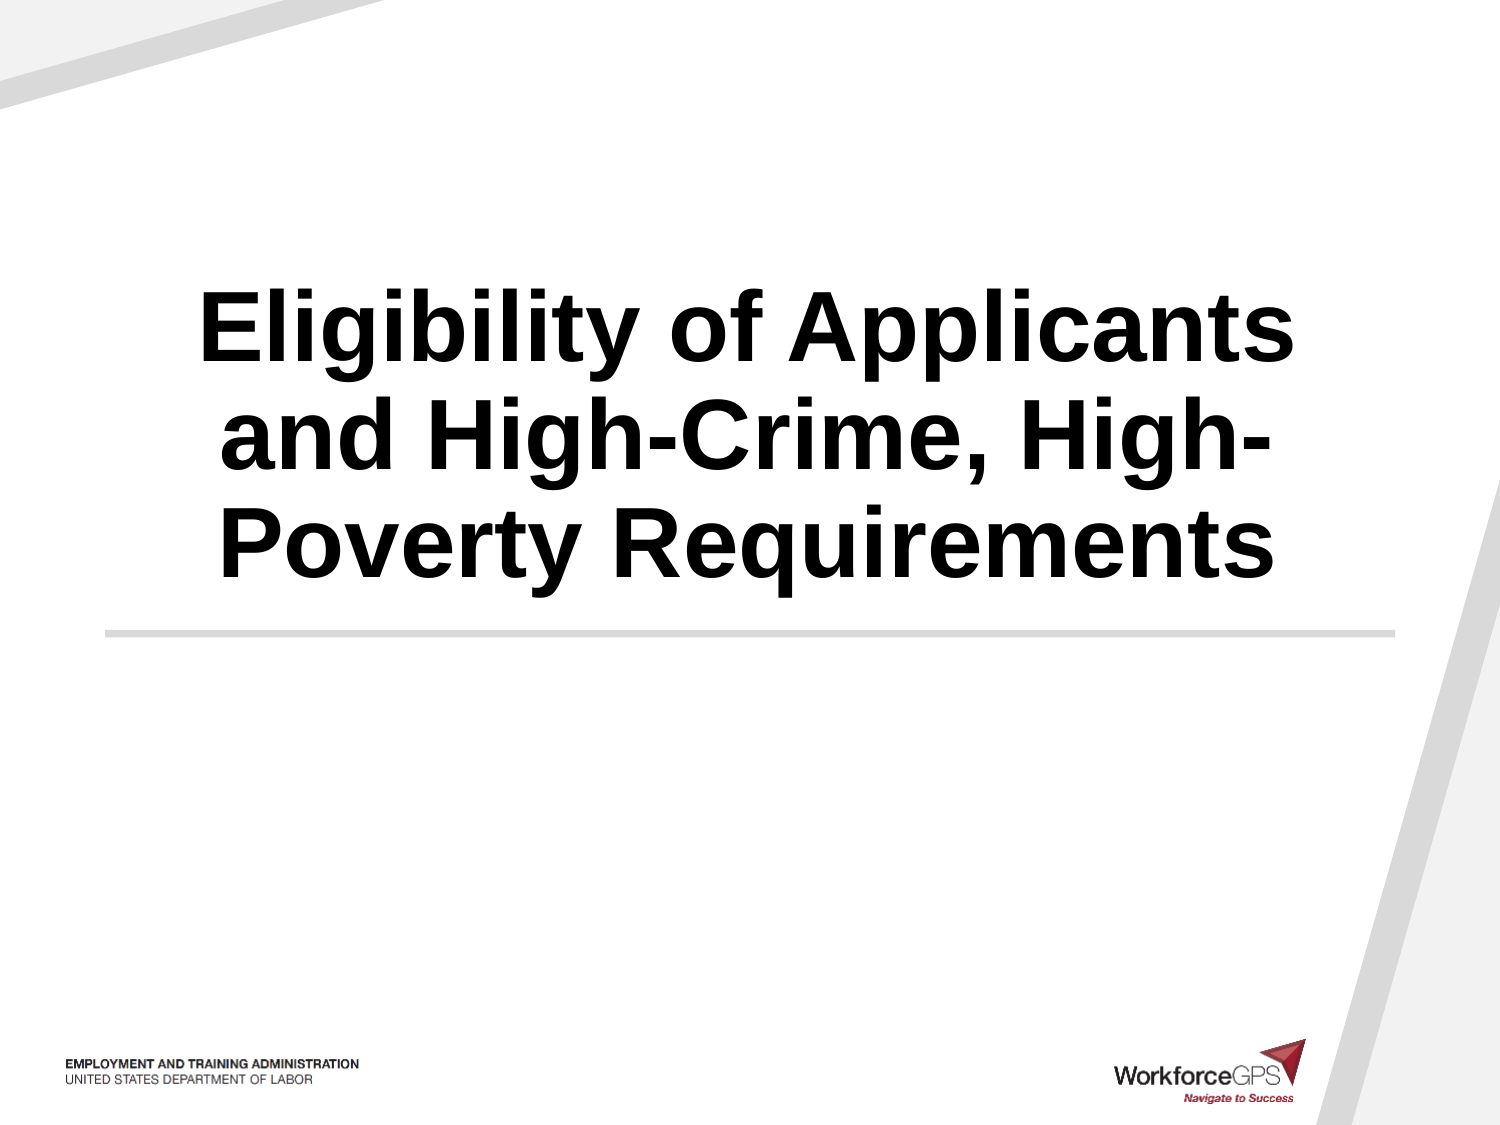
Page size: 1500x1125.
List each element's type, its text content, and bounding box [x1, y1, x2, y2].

title Eligibility of Applicants and High-Crime, High-Poverty Requirements [102, 138, 1393, 607]
picture [1112, 1038, 1308, 1105]
picture [59, 1053, 370, 1092]
